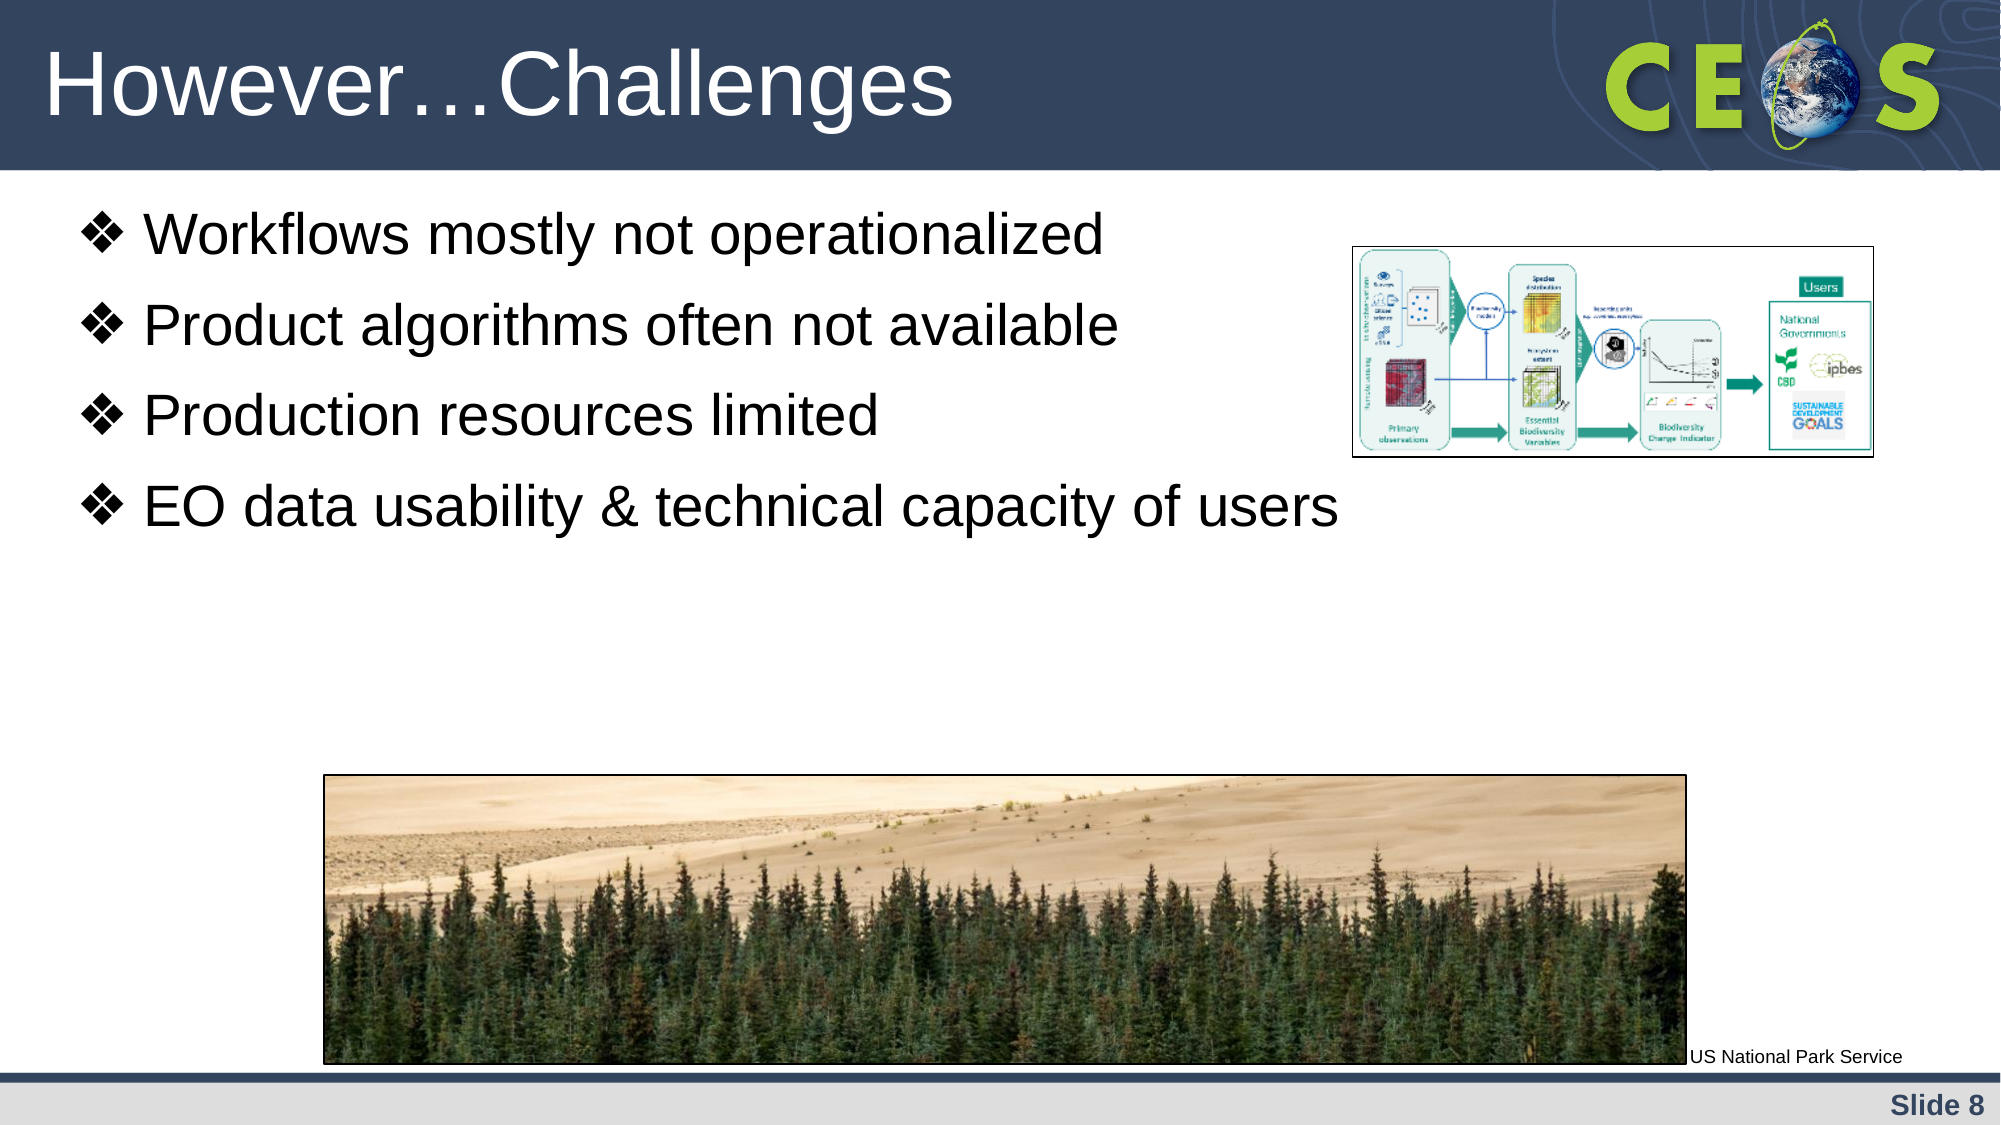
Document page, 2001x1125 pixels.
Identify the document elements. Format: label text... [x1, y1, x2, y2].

list Workflows mostly not operationalized Product algorithms often not available Production resources limited EO data usability & technical capacity of users [53, 188, 1939, 1061]
picture [1353, 247, 1874, 457]
text_box US National Park Service [1674, 1036, 1936, 1075]
picture [324, 775, 1686, 1063]
title However…Challenges [28, 28, 1569, 157]
picture [1606, 18, 1939, 150]
